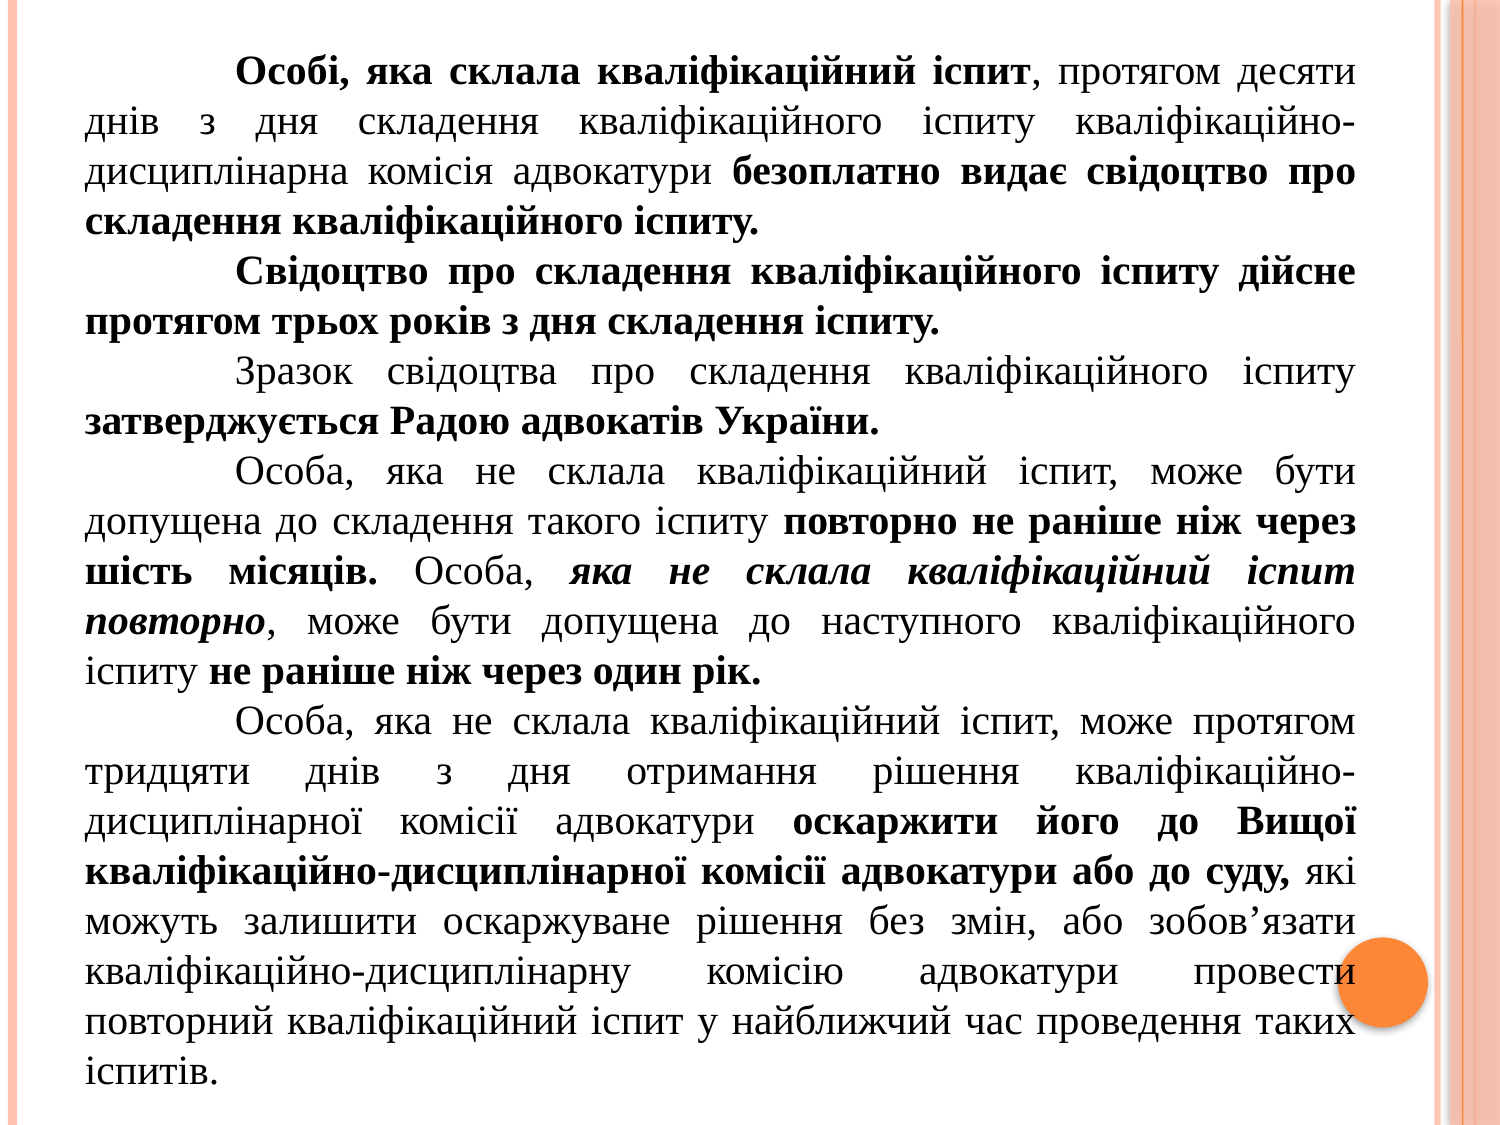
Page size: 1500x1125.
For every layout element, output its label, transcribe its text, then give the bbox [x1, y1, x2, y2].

text_box Особі, яка склала кваліфікаційний іспит, протягом десяти днів з дня складення кваліфікаційного іспиту кваліфікаційно-дисциплінарна комісія адвокатури безоплатно видає свідоцтво про складення кваліфікаційного іспиту. Свідоцтво про складення кваліфікаційного іспиту дійсне протягом трьох років з дня складення іспиту. Зразок свідоцтва про складення кваліфікаційного іспиту затверджується Радою адвокатів України. Особа, яка не склала кваліфікаційний іспит, може бути допущена до складення такого іспиту повторно не раніше ніж через шість місяців. Особа, яка не склала кваліфікаційний іспит повторно, може бути допущена до наступного кваліфікаційного іспиту не раніше ніж через один рік. Особа, яка не склала кваліфікаційний іспит, може протягом тридцяти днів з дня отримання рішення кваліфікаційно-дисциплінарної комісії адвокатури оскаржити його до Вищої кваліфікаційно-дисциплінарної комісії адвокатури або до суду, які можуть залишити оскаржуване рішення без змін, або зобов’язати кваліфікаційно-дисциплінарну комісію адвокатури провести повторний кваліфікаційний іспит у найближчий час проведення таких іспитів. [70, 35, 1372, 1101]
